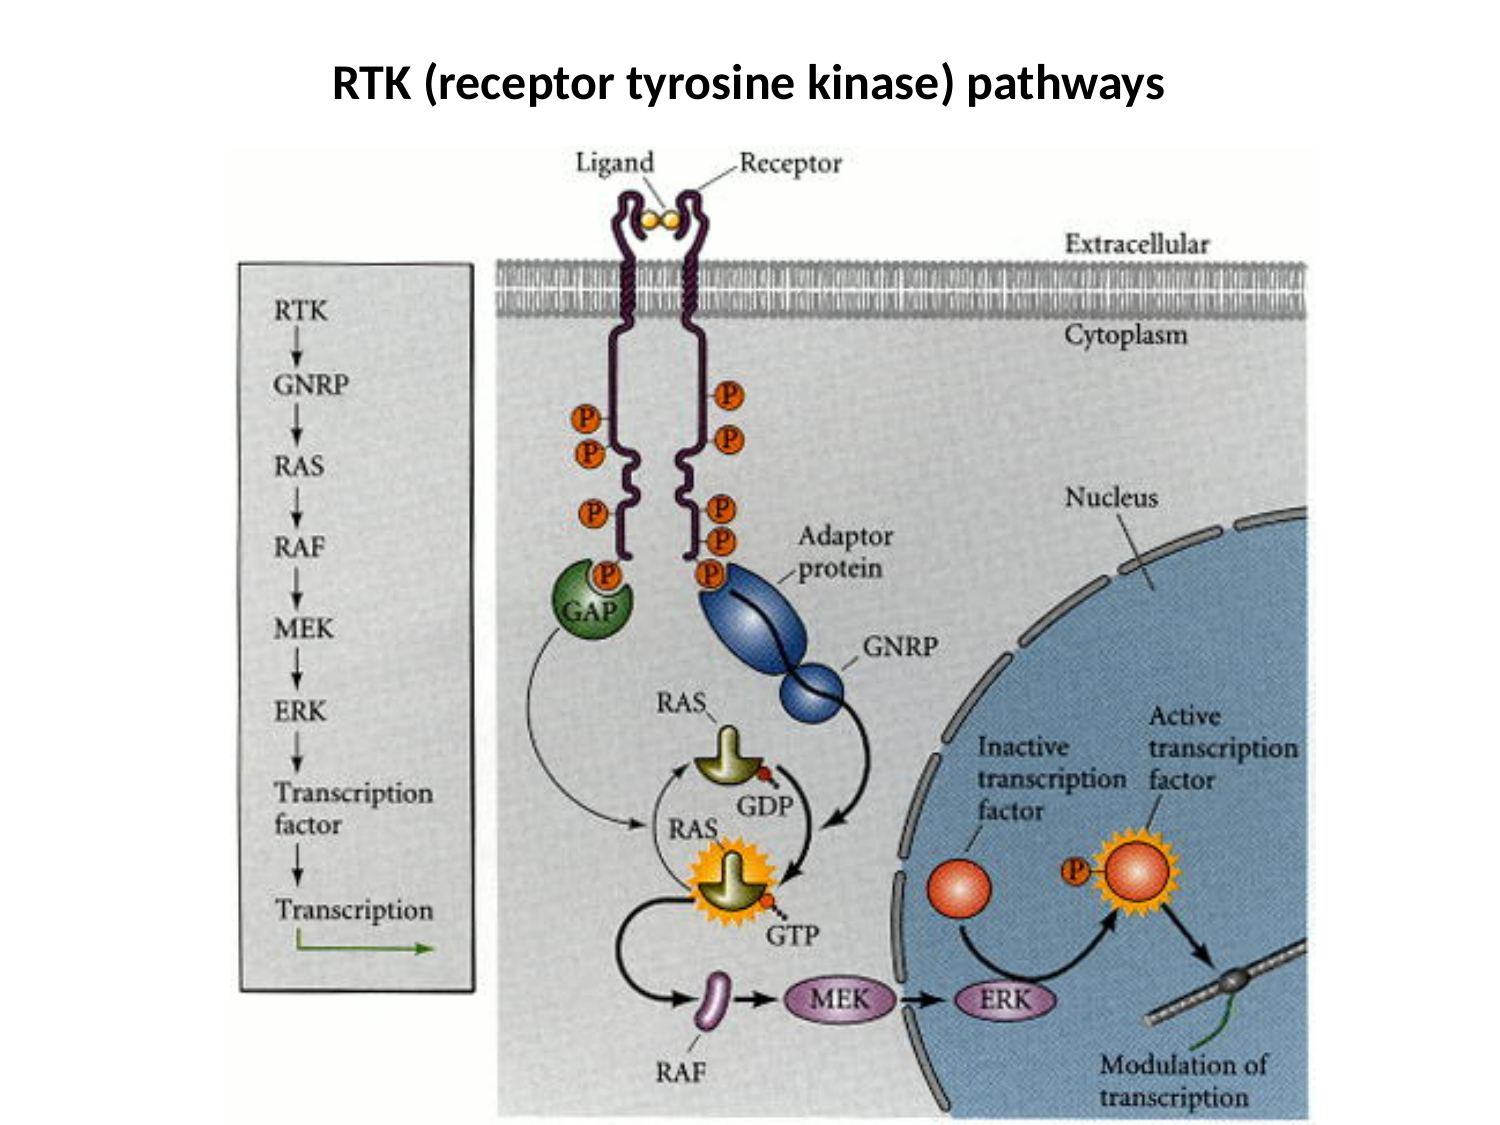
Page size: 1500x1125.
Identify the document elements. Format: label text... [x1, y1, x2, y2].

picture [229, 145, 1316, 1125]
text_box RTK (receptor tyrosine kinase) pathways [317, 42, 1181, 118]
